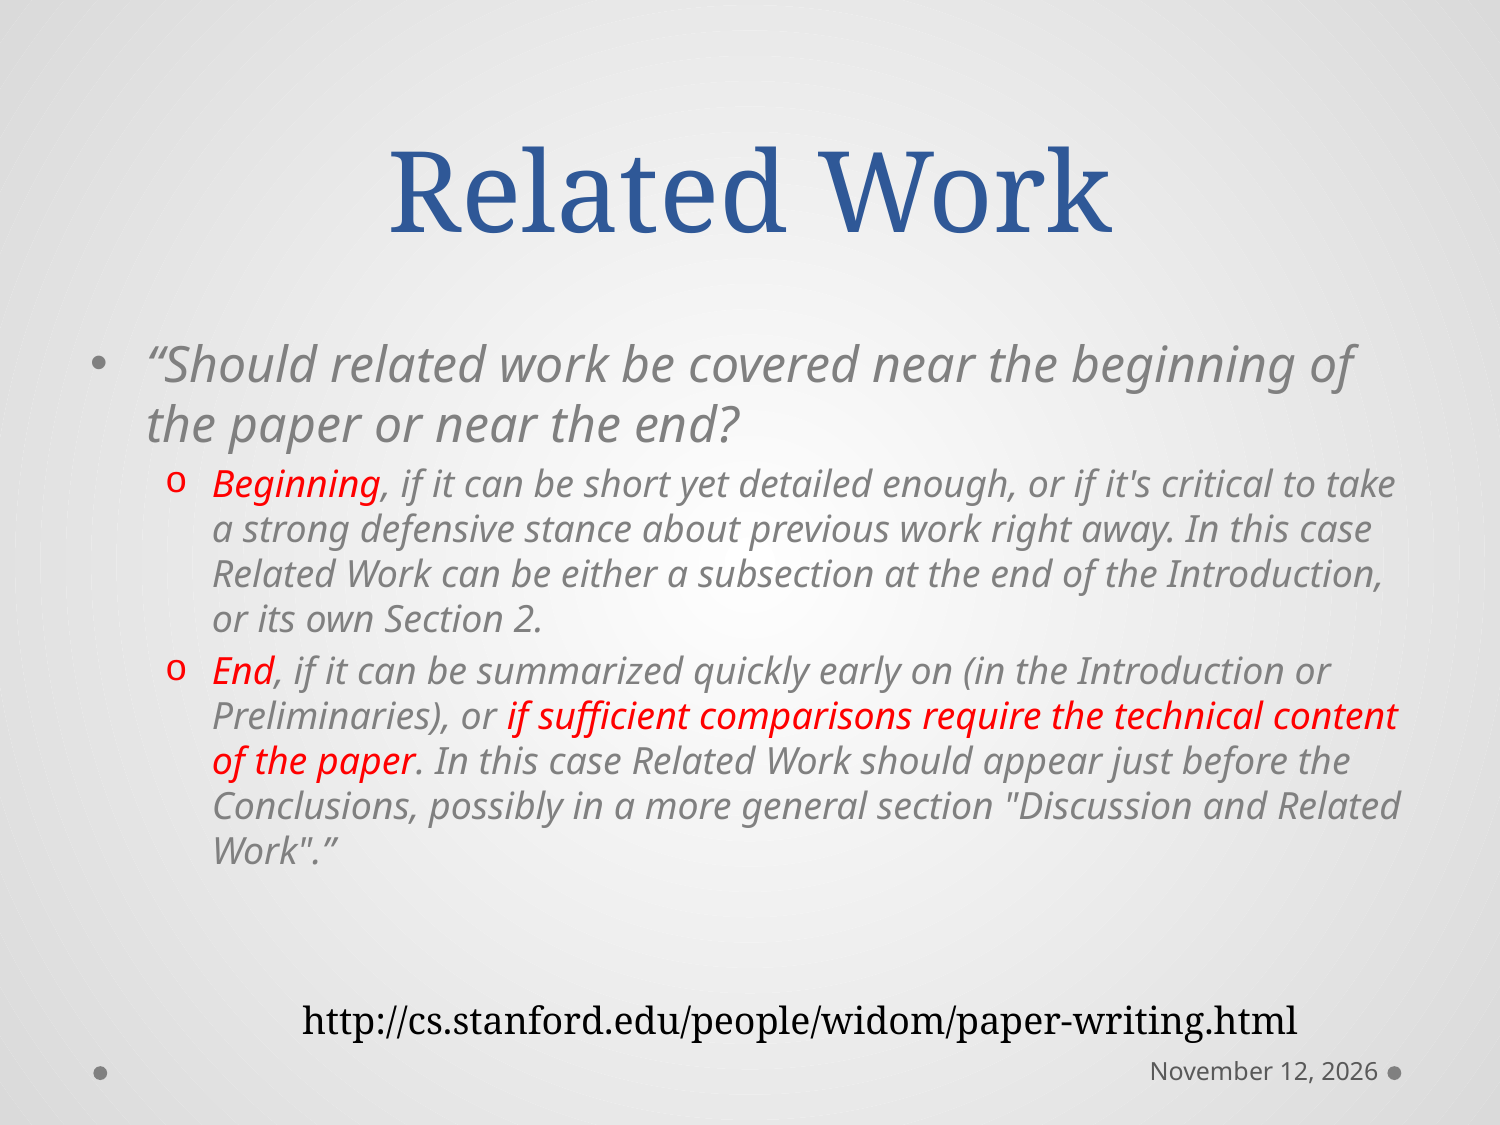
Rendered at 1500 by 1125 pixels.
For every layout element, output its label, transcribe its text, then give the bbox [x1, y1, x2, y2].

list “Should related work be covered near the beginning of the paper or near the end? Beginning, if it can be short yet detailed enough, or if it's critical to take a strong defensive stance about previous work right away. In this case Related Work can be either a subsection at the end of the Introduction, or its own Section 2. End, if it can be summarized quickly early on (in the Introduction or Preliminaries), or if sufficient comparisons require the technical content of the paper. In this case Related Work should appear just before the Conclusions, possibly in a more general section "Discussion and Related Work".” [75, 324, 1425, 1005]
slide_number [1043, 1042, 1386, 1103]
text_box http://cs.stanford.edu/people/widom/paper-writing.html [287, 990, 1314, 1050]
title Related Work [75, 0, 1425, 263]
